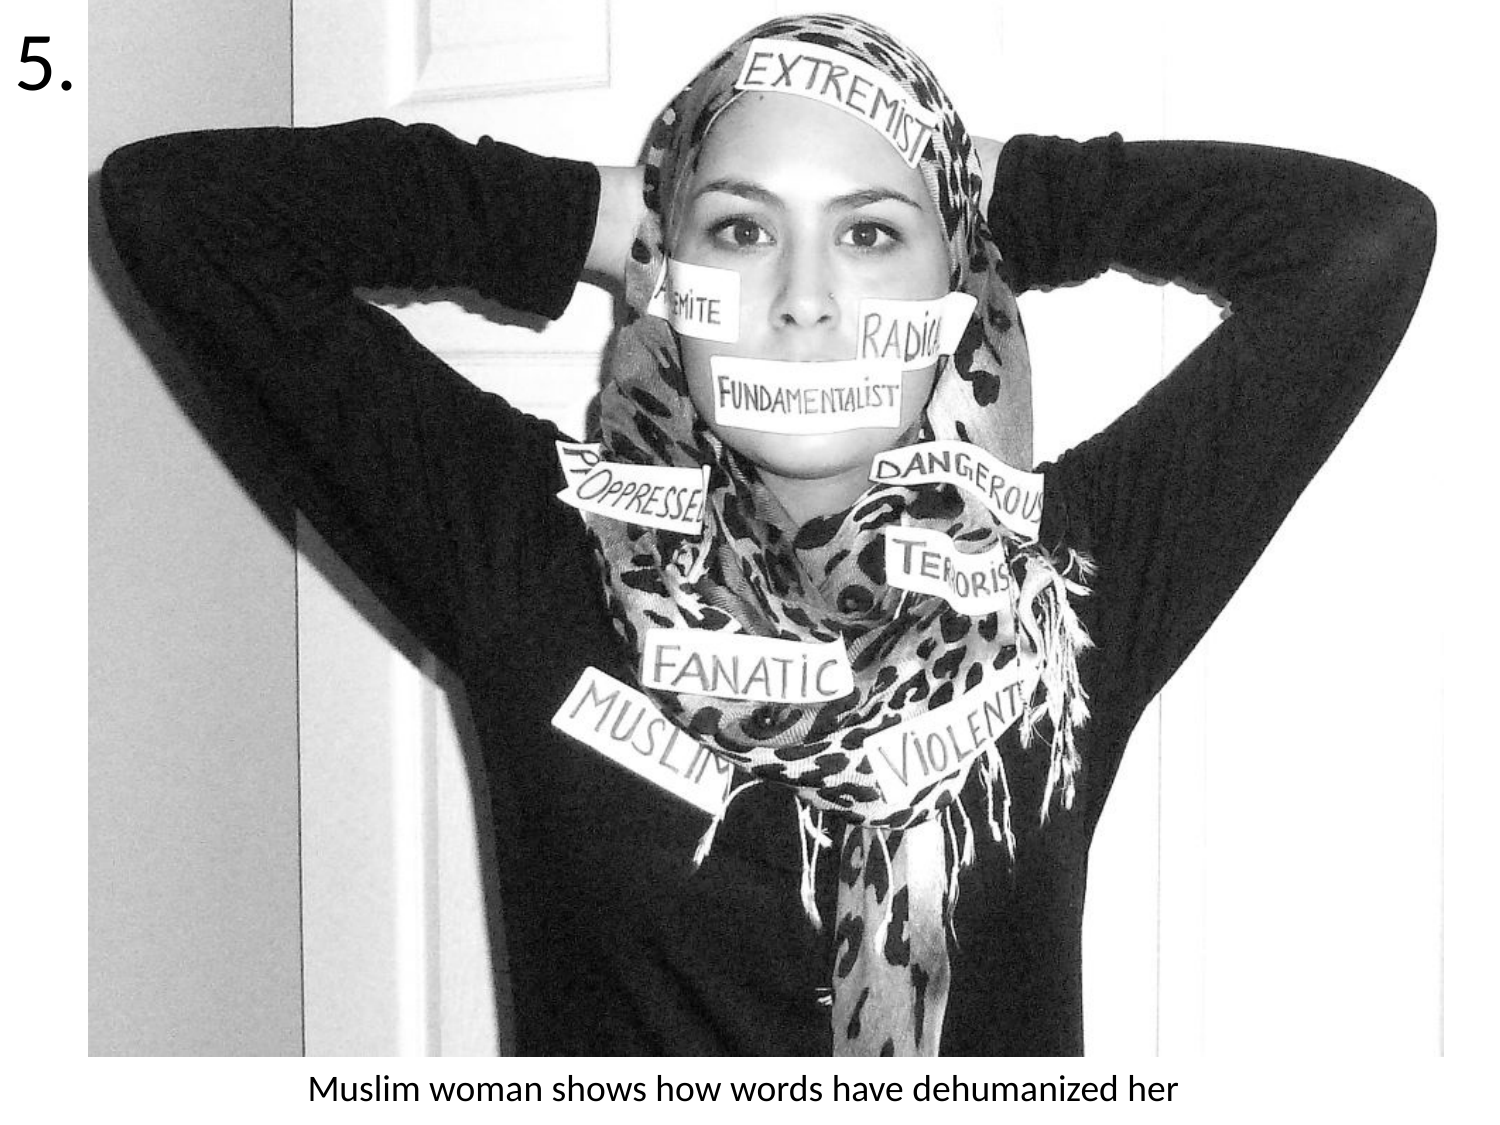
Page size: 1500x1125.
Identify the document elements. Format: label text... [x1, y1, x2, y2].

picture [88, 0, 1444, 1057]
text_box 5. [0, 0, 88, 115]
text_box Muslim woman shows how words have dehumanized her [56, 1056, 1432, 1116]
